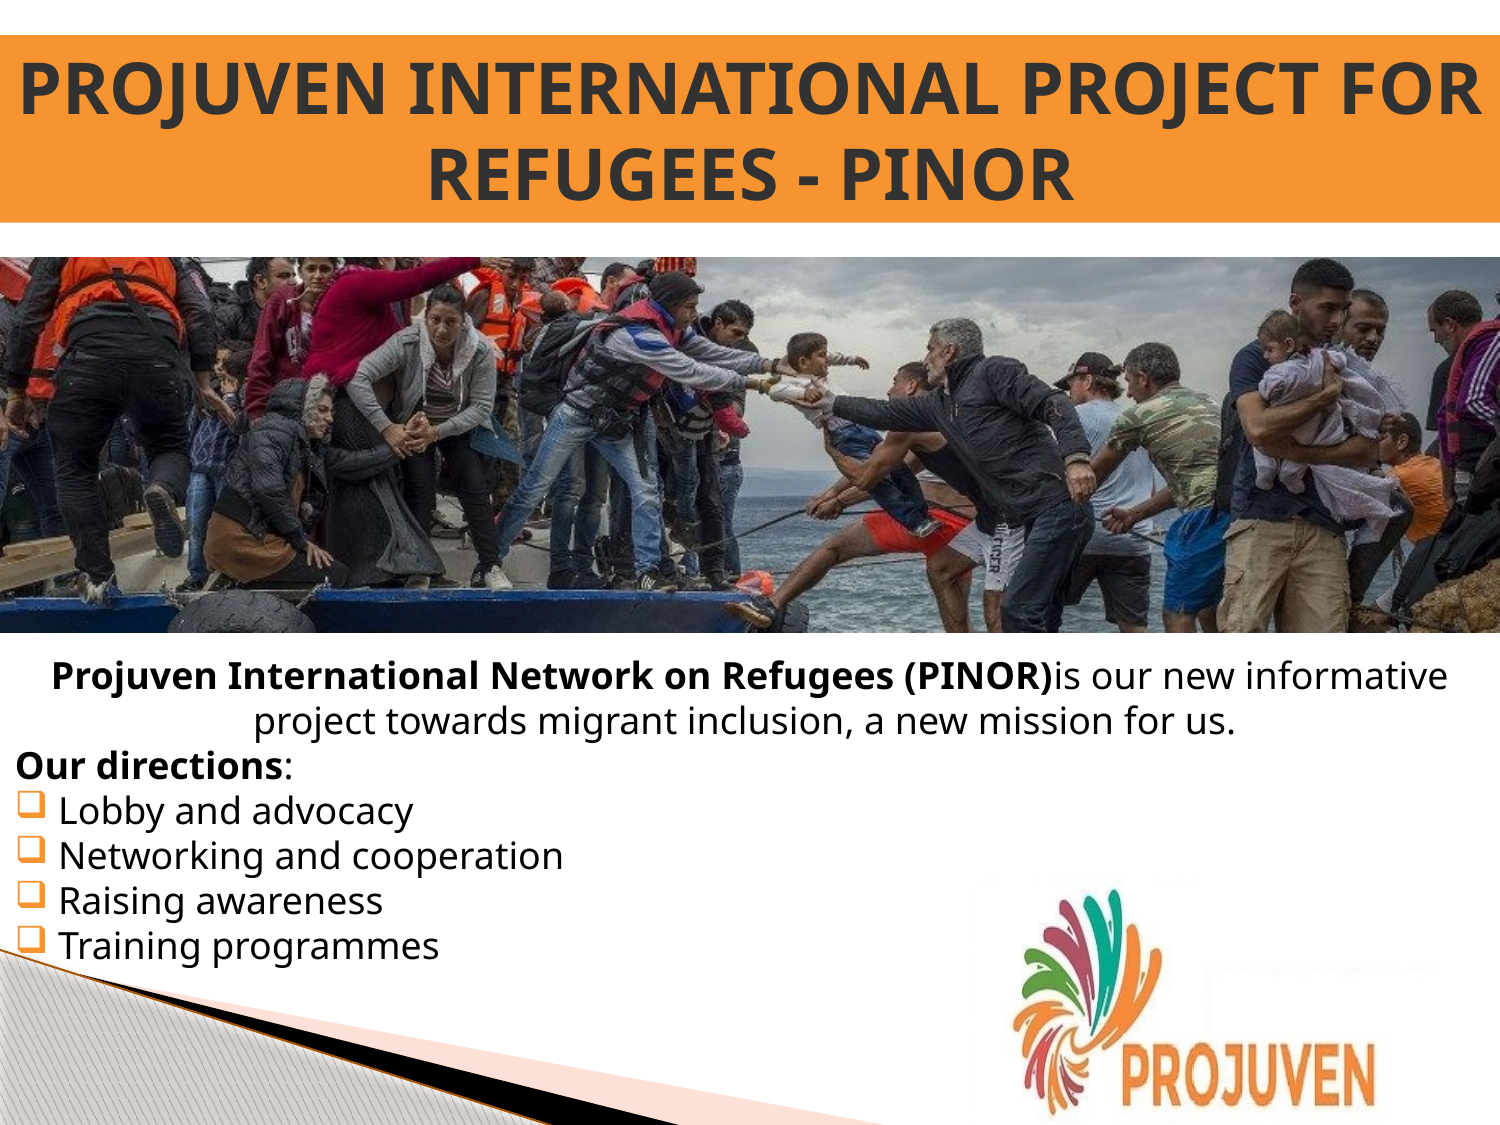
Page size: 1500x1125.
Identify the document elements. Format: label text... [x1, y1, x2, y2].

title PROJUVEN INTERNATIONAL PROJECT FOR REFUGEES - PINOR [0, 35, 1500, 223]
picture [972, 878, 1466, 1125]
text_box Projuven International Network on Refugees (PINOR)is our new informative project towards migrant inclusion, a new mission for us. Our directions: Lobby and advocacy Networking and cooperation Raising awareness Training programmes [0, 649, 1500, 975]
picture [0, 257, 1500, 634]
